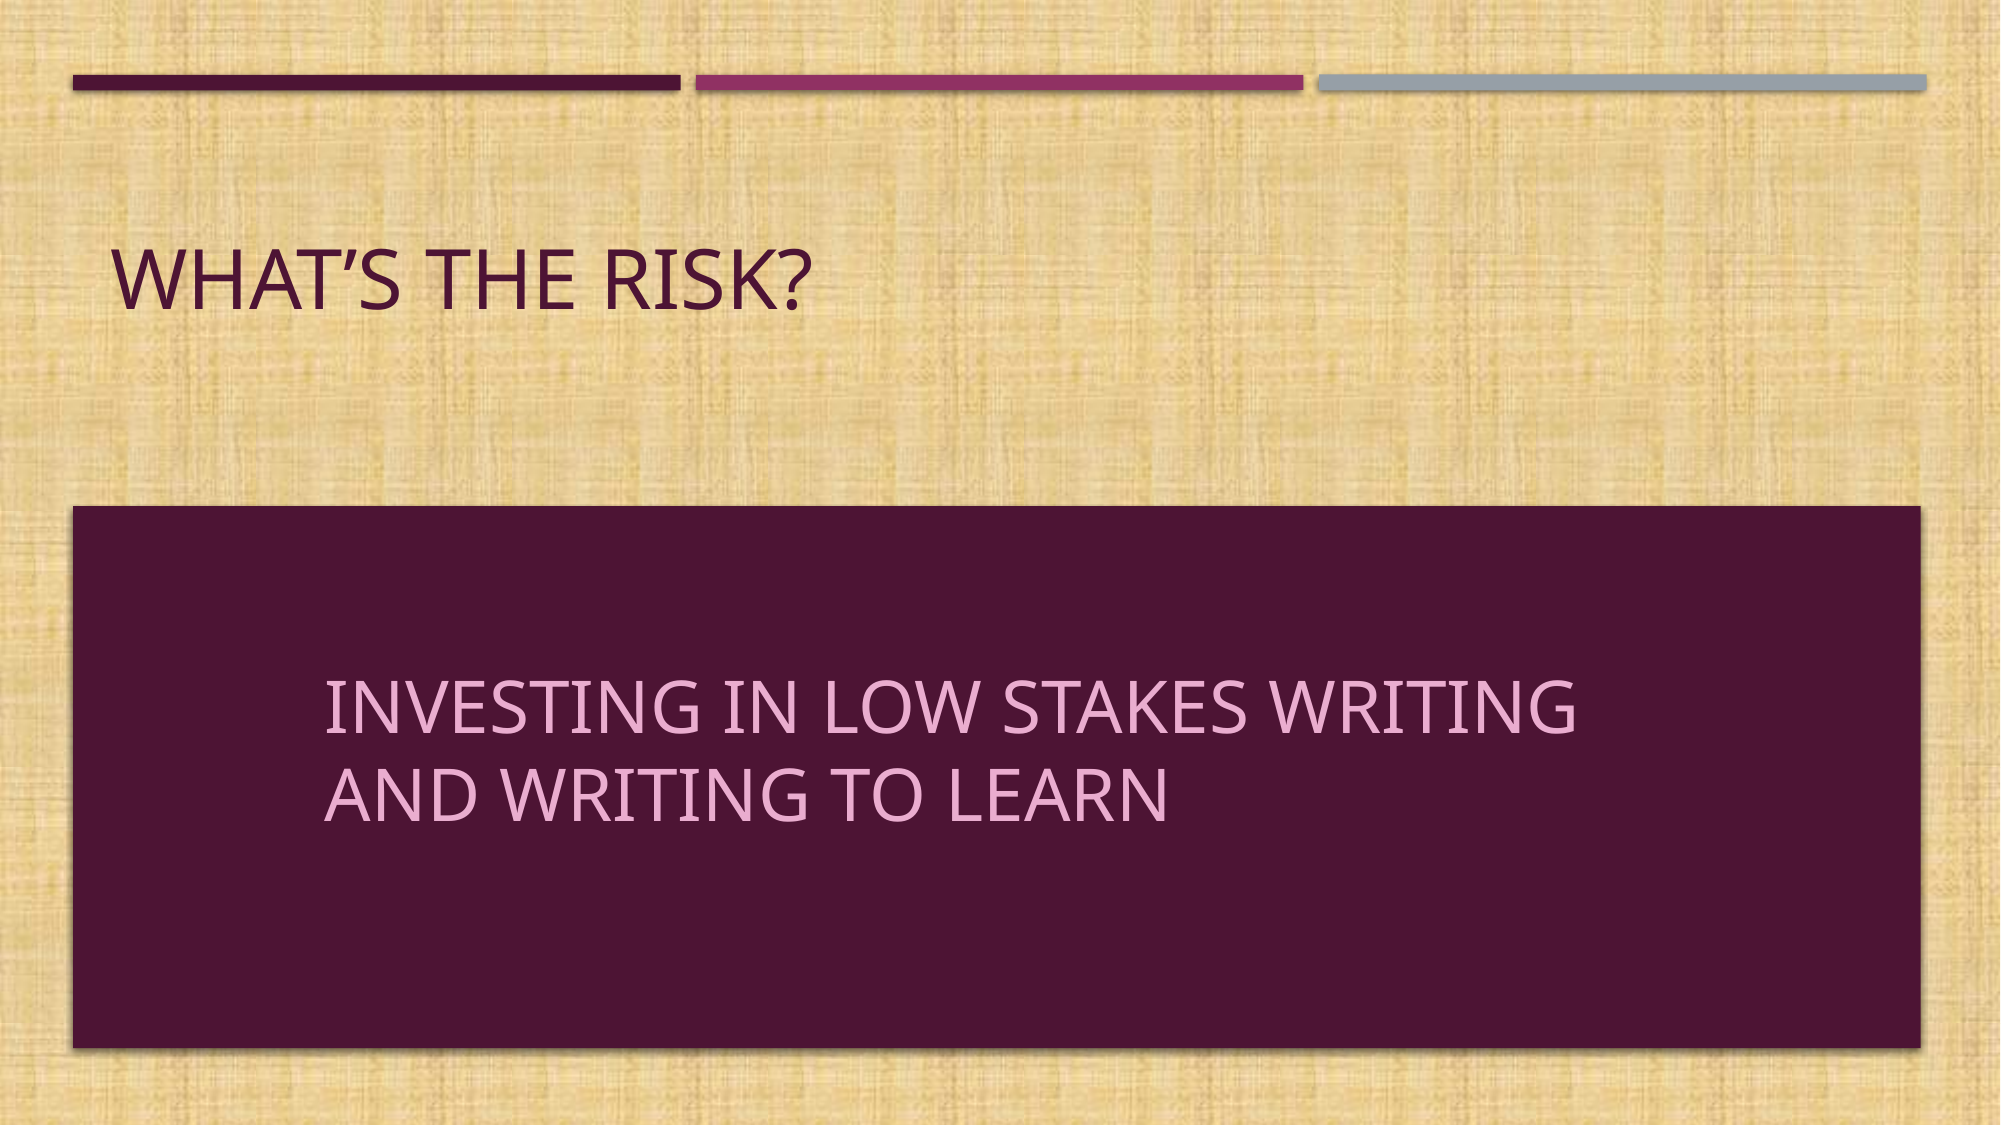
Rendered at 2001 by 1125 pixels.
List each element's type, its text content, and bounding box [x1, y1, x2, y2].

picture [0, 0, 2001, 1125]
text_box Investing in Low Stakes Writing and writing to learn [310, 653, 1694, 844]
title What’s the Risk? [95, 167, 1899, 334]
